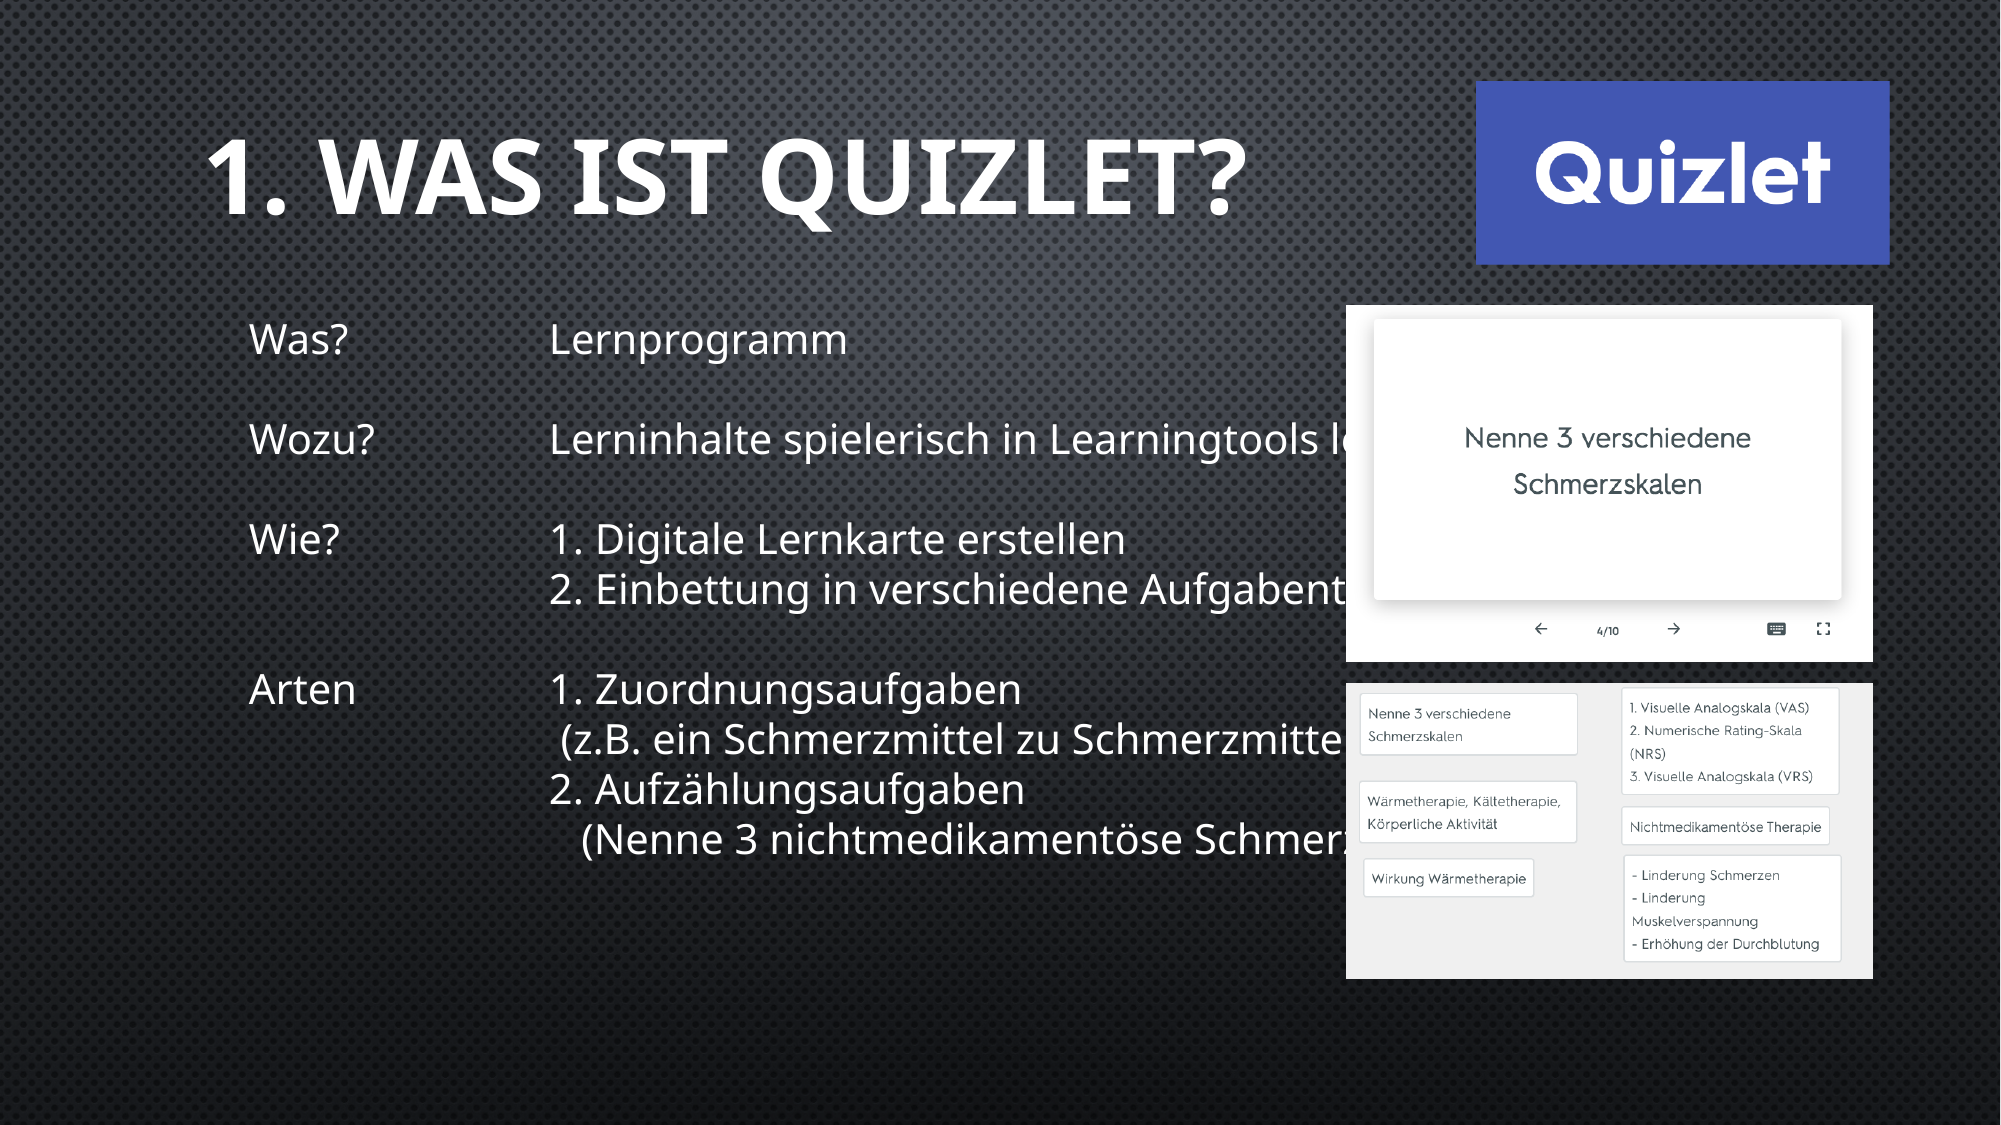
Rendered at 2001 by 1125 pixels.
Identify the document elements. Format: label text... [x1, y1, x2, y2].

title 1. Was ist Quizlet? [187, 99, 1476, 246]
text_box Was? Lernprogramm Wozu? Lerninhalte spielerisch in Learningtools lernen Wie? 1. Digitale Lernkarte erstellen 2. Einbettung in verschiedene Aufgabentypen Arten 1. Zuordnungsaufgaben (z.B. ein Schmerzmittel zu Schmerzmittelgruppen zuordnen) 2. Aufzählungsaufgaben (Nenne 3 nichtmedikamentöse Schmerztherapien) [234, 305, 1750, 916]
picture [1345, 305, 1874, 662]
picture [1476, 80, 1891, 265]
picture [1345, 683, 1874, 979]
